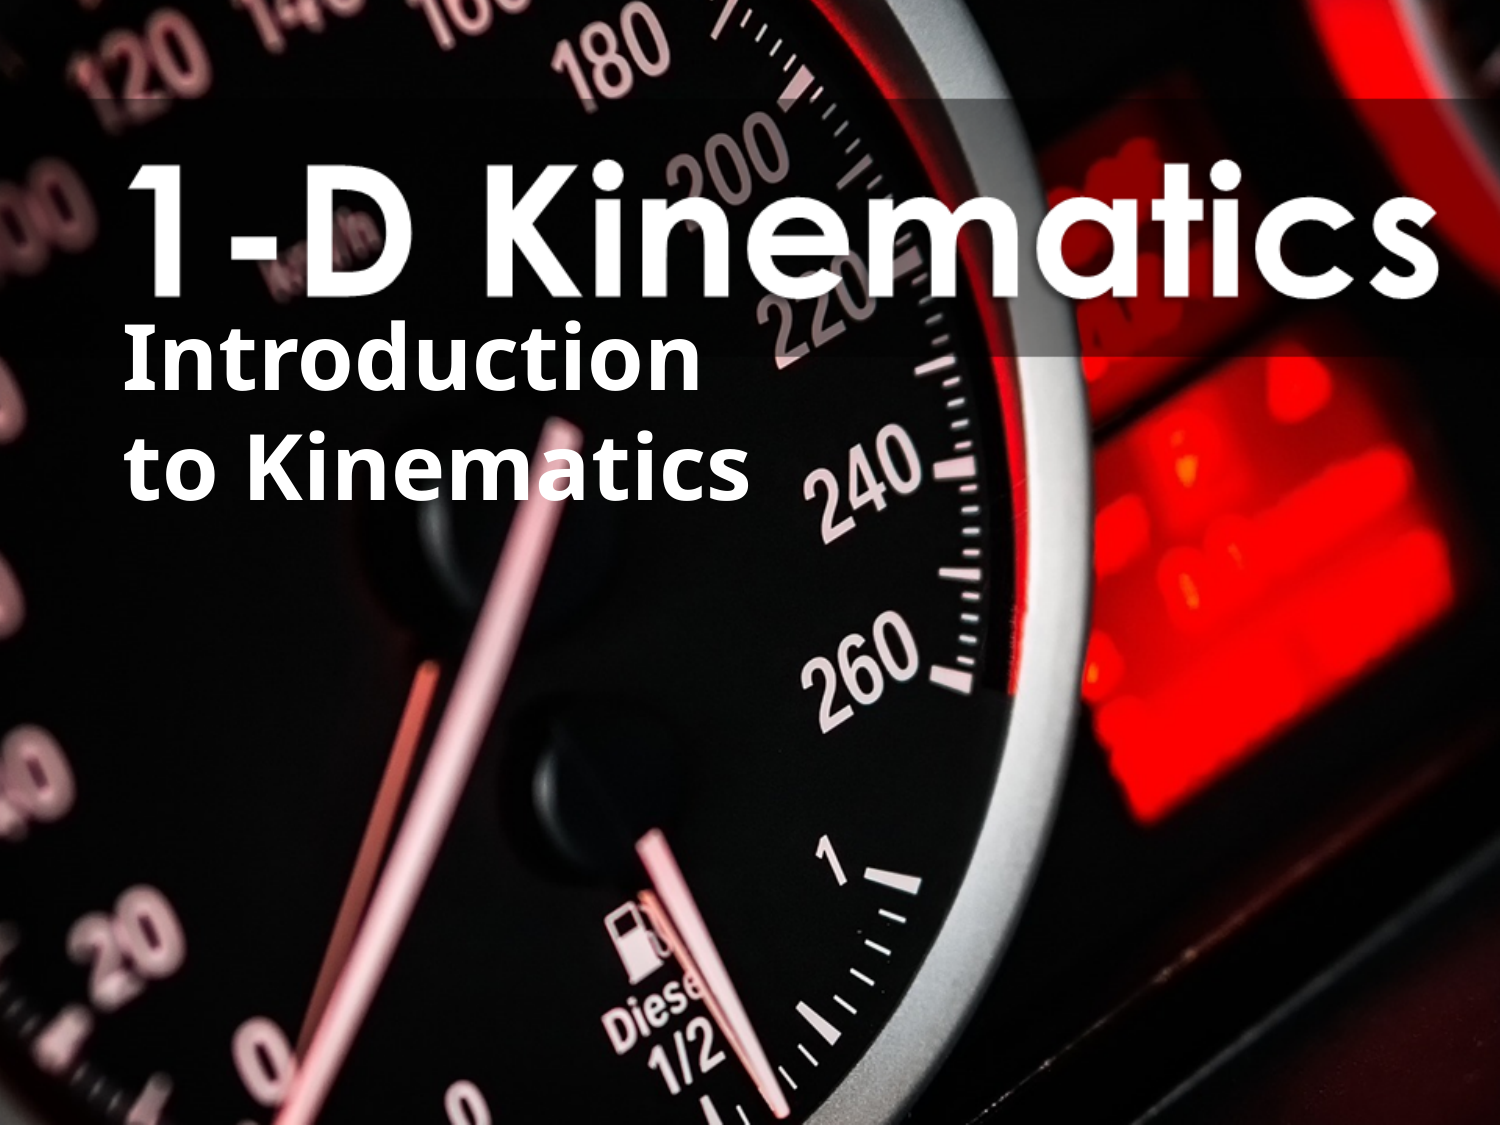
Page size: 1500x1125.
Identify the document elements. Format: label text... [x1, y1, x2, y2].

picture [0, 0, 1500, 1125]
text_box Introduction to Kinematics [107, 291, 768, 526]
